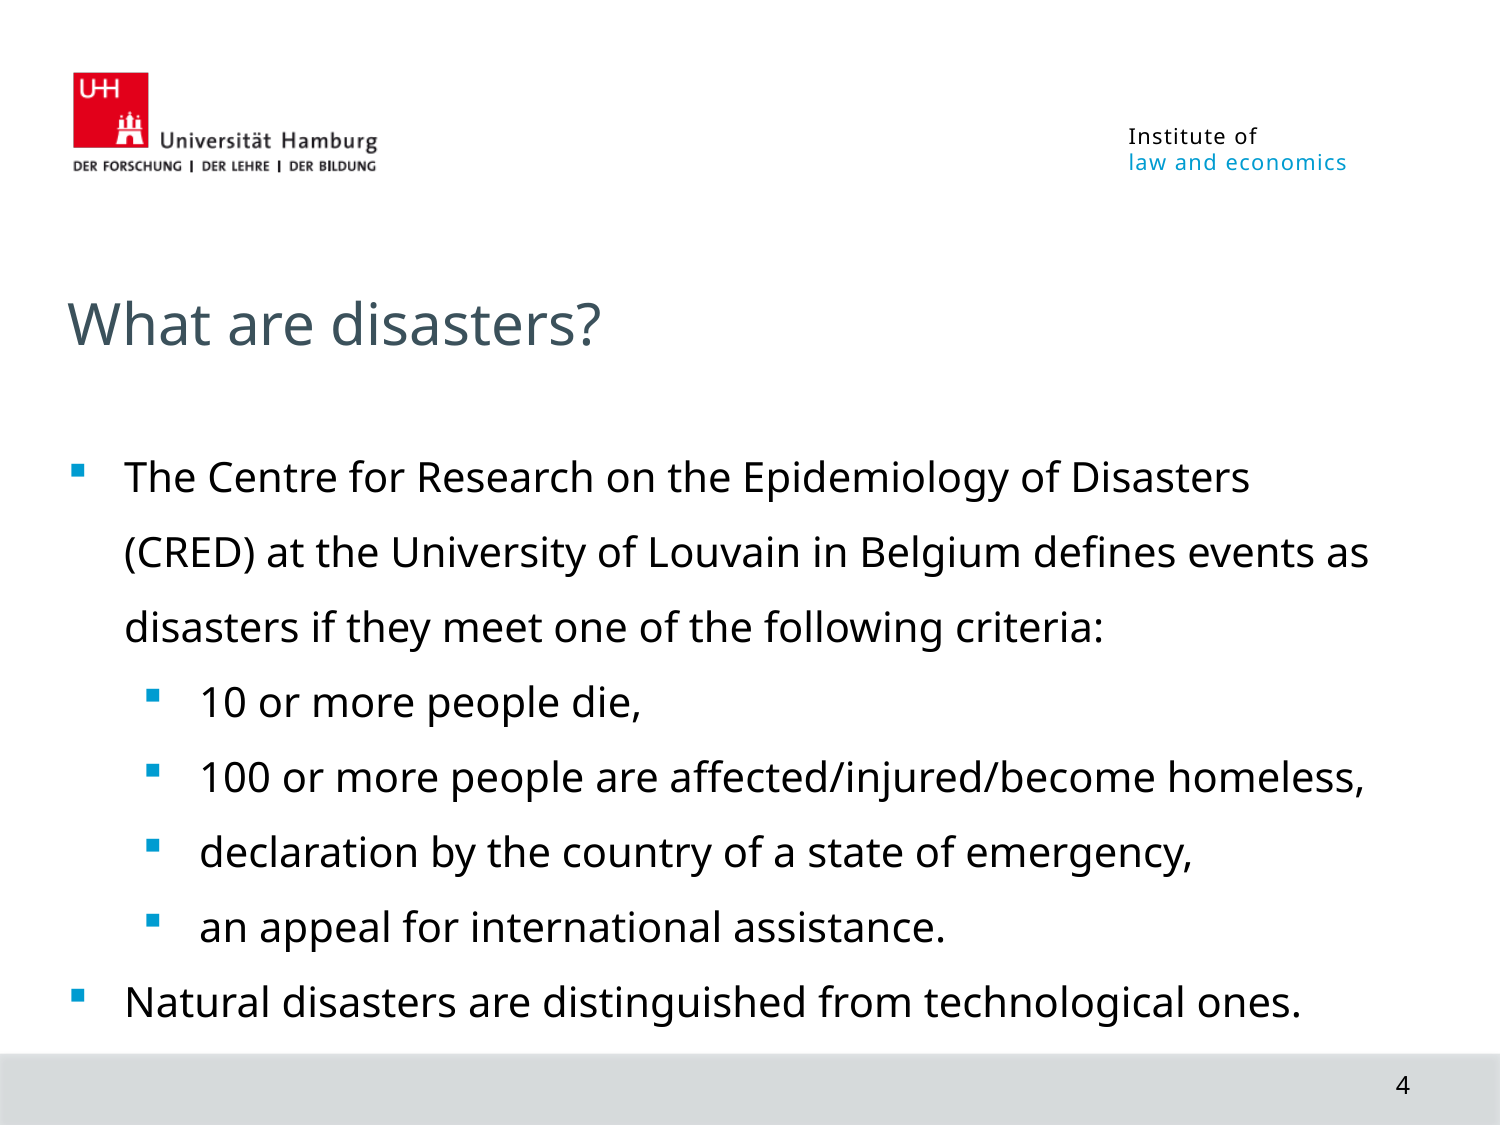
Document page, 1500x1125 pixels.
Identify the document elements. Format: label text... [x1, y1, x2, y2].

slide_number 4 [1196, 1056, 1425, 1117]
text_box The Centre for Research on the Epidemiology of Disasters (CRED) at the University of Louvain in Belgium defines events as disasters if they meet one of the following criteria: 10 or more people die, 100 or more people are affected/injured/become homeless, declaration by the country of a state of emergency, an appeal for international assistance. Natural disasters are distinguished from technological ones. [53, 418, 1404, 1034]
text_box What are disasters? [53, 280, 1430, 365]
